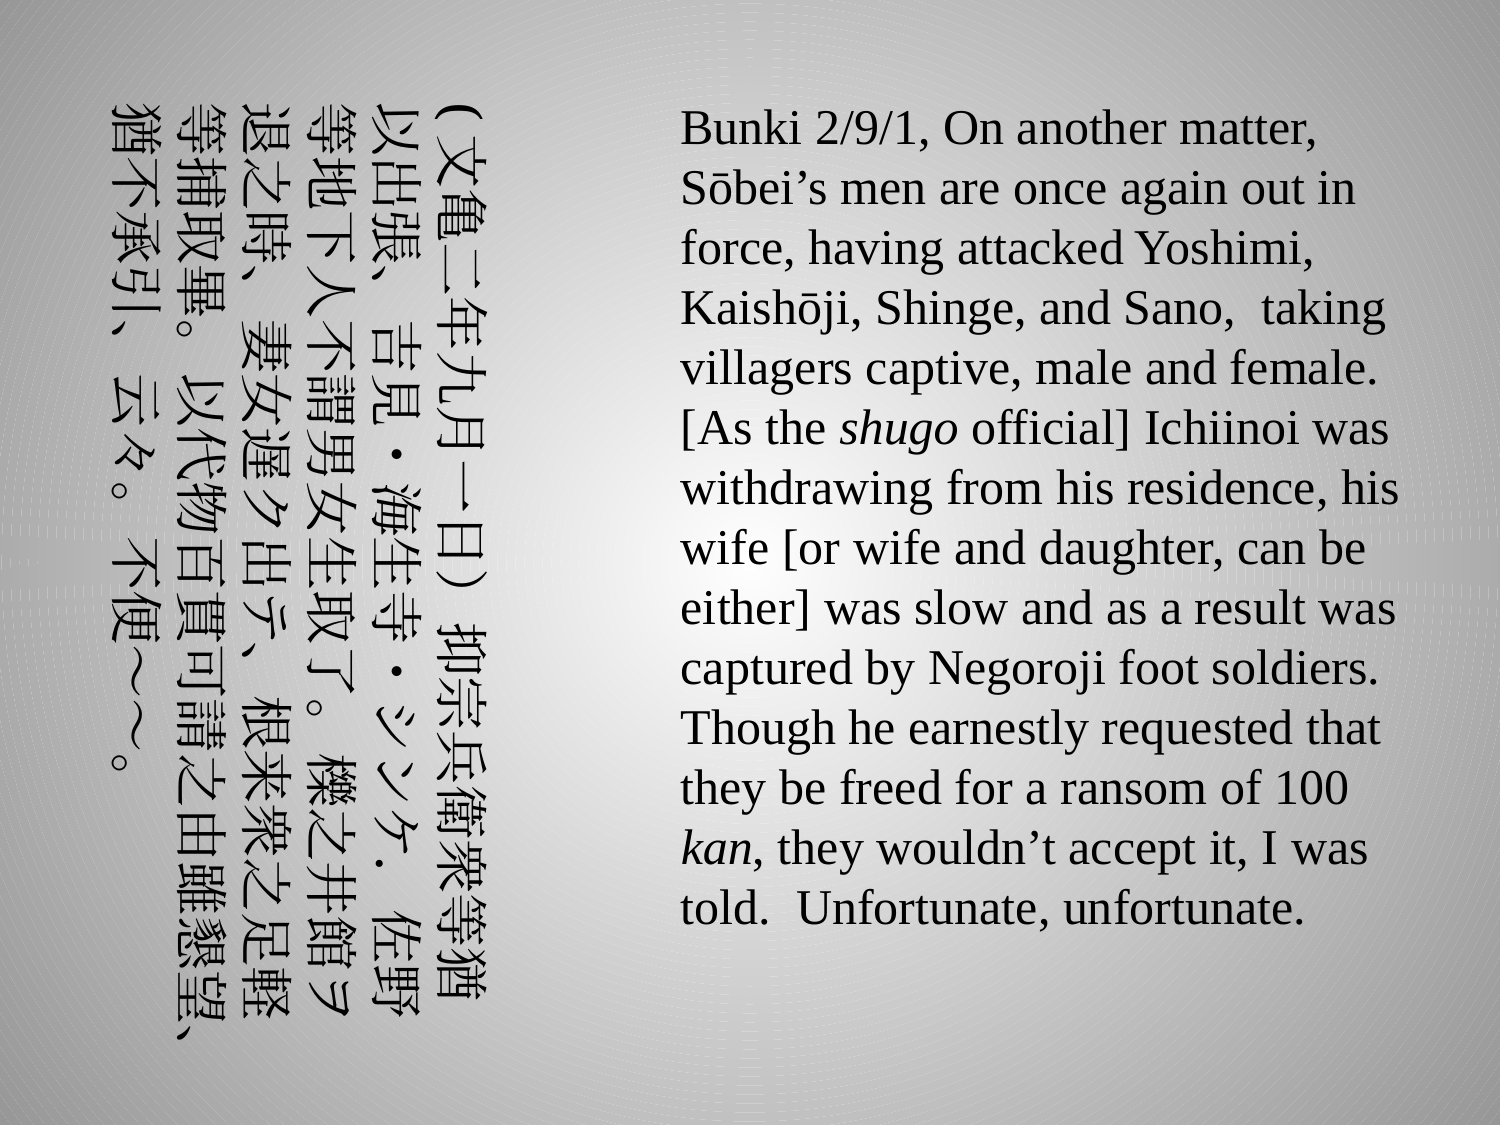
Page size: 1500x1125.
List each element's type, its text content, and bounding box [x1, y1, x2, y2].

text_box (文亀二年九月一日）抑宗兵衛衆等猶以出張、吉見・海生寺・シンケ．佐野等地下人不謂男女生取了。櫟之井館ヲ退之時、妻女遅ク出テ、根来衆之足軽等捕取畢。以代物百貫可請之由雖懇望、猶不承引、云々。不便〜〜。 [79, 87, 504, 1055]
text_box Bunki 2/9/1, On another matter, Sōbei’s men are once again out in force, having attacked Yoshimi, Kaishōji, Shinge, and Sano, taking villagers captive, male and female. [As the shugo official] Ichiinoi was withdrawing from his residence, his wife [or wife and daughter, can be either] was slow and as a result was captured by Negoroji foot soldiers. Though he earnestly requested that they be freed for a ransom of 100 kan, they wouldn’t accept it, I was told. Unfortunate, unfortunate. [666, 87, 1425, 943]
